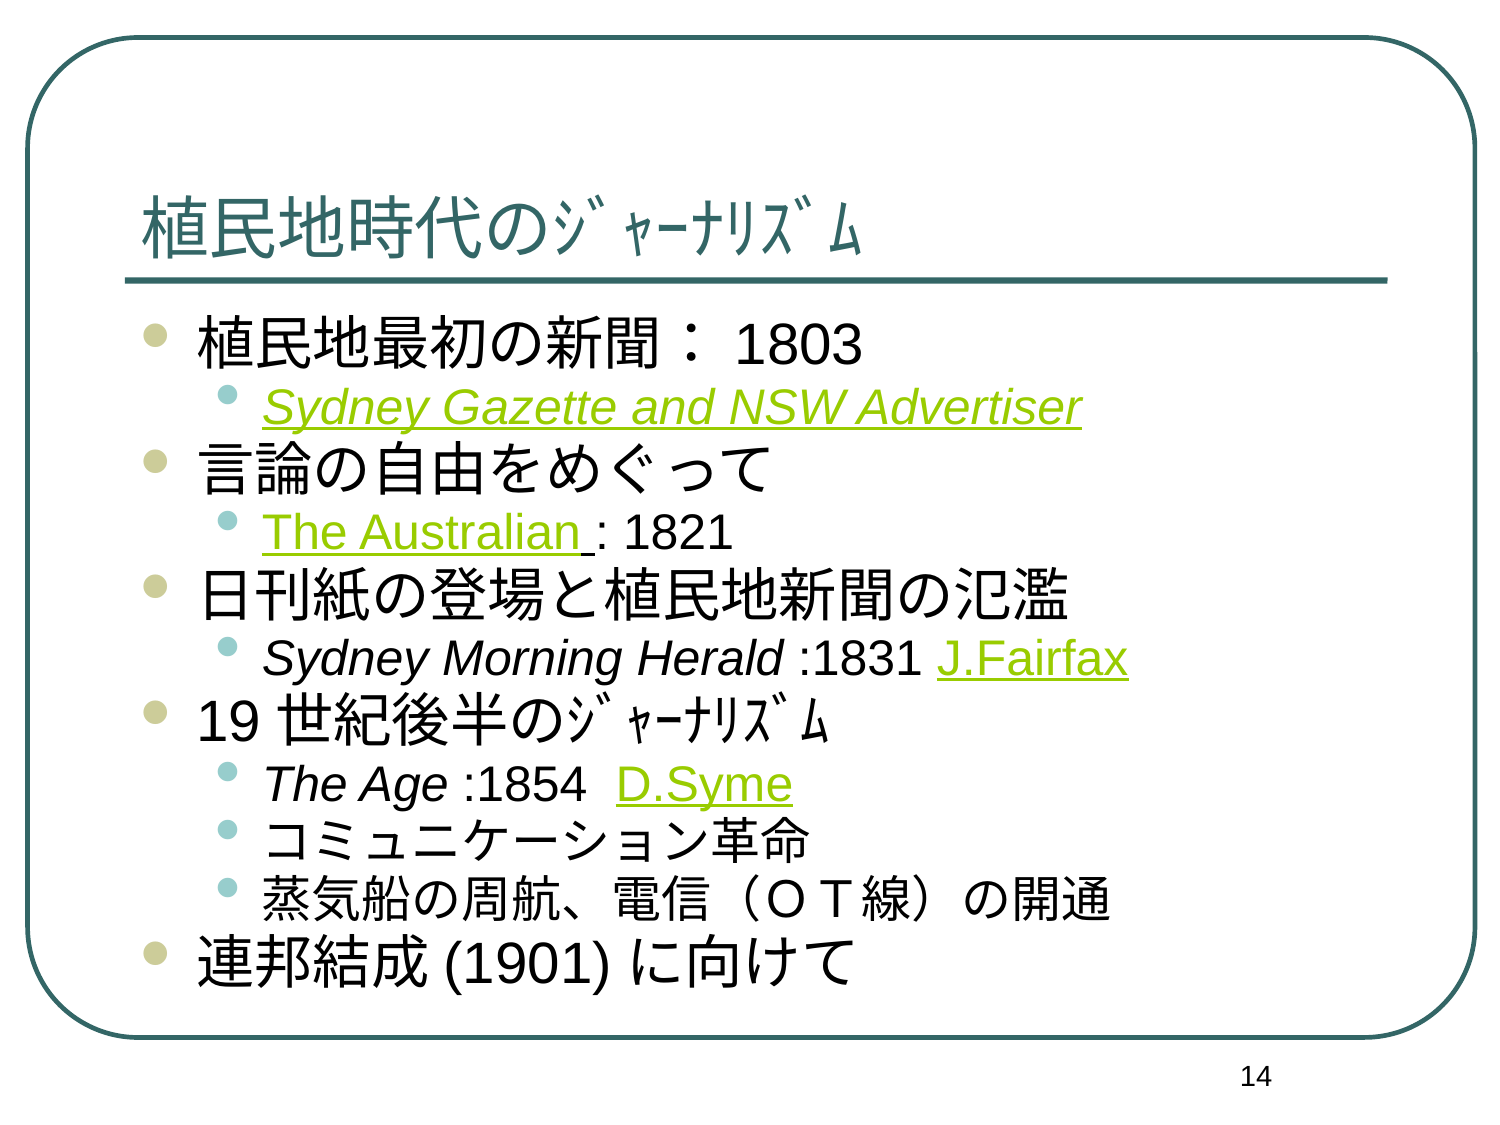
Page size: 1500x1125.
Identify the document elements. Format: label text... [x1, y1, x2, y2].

list 植民地最初の新聞：1803 Sydney Gazette and NSW Advertiser 言論の自由をめぐって The Australian : 1821 日刊紙の登場と植民地新聞の氾濫 Sydney Morning Herald :1831 J.Fairfax 19世紀後半のｼﾞｬｰﾅﾘｽﾞﾑ The Age :1854 D.Syme コミュニケーション革命 蒸気船の周航、電信（ＯＴ線）の開通 連邦結成(1901)に向けて [125, 312, 1388, 975]
title 植民地時代のｼﾞｬｰﾅﾘｽﾞﾑ [125, 87, 1388, 275]
slide_number 14 [1125, 1050, 1388, 1125]
